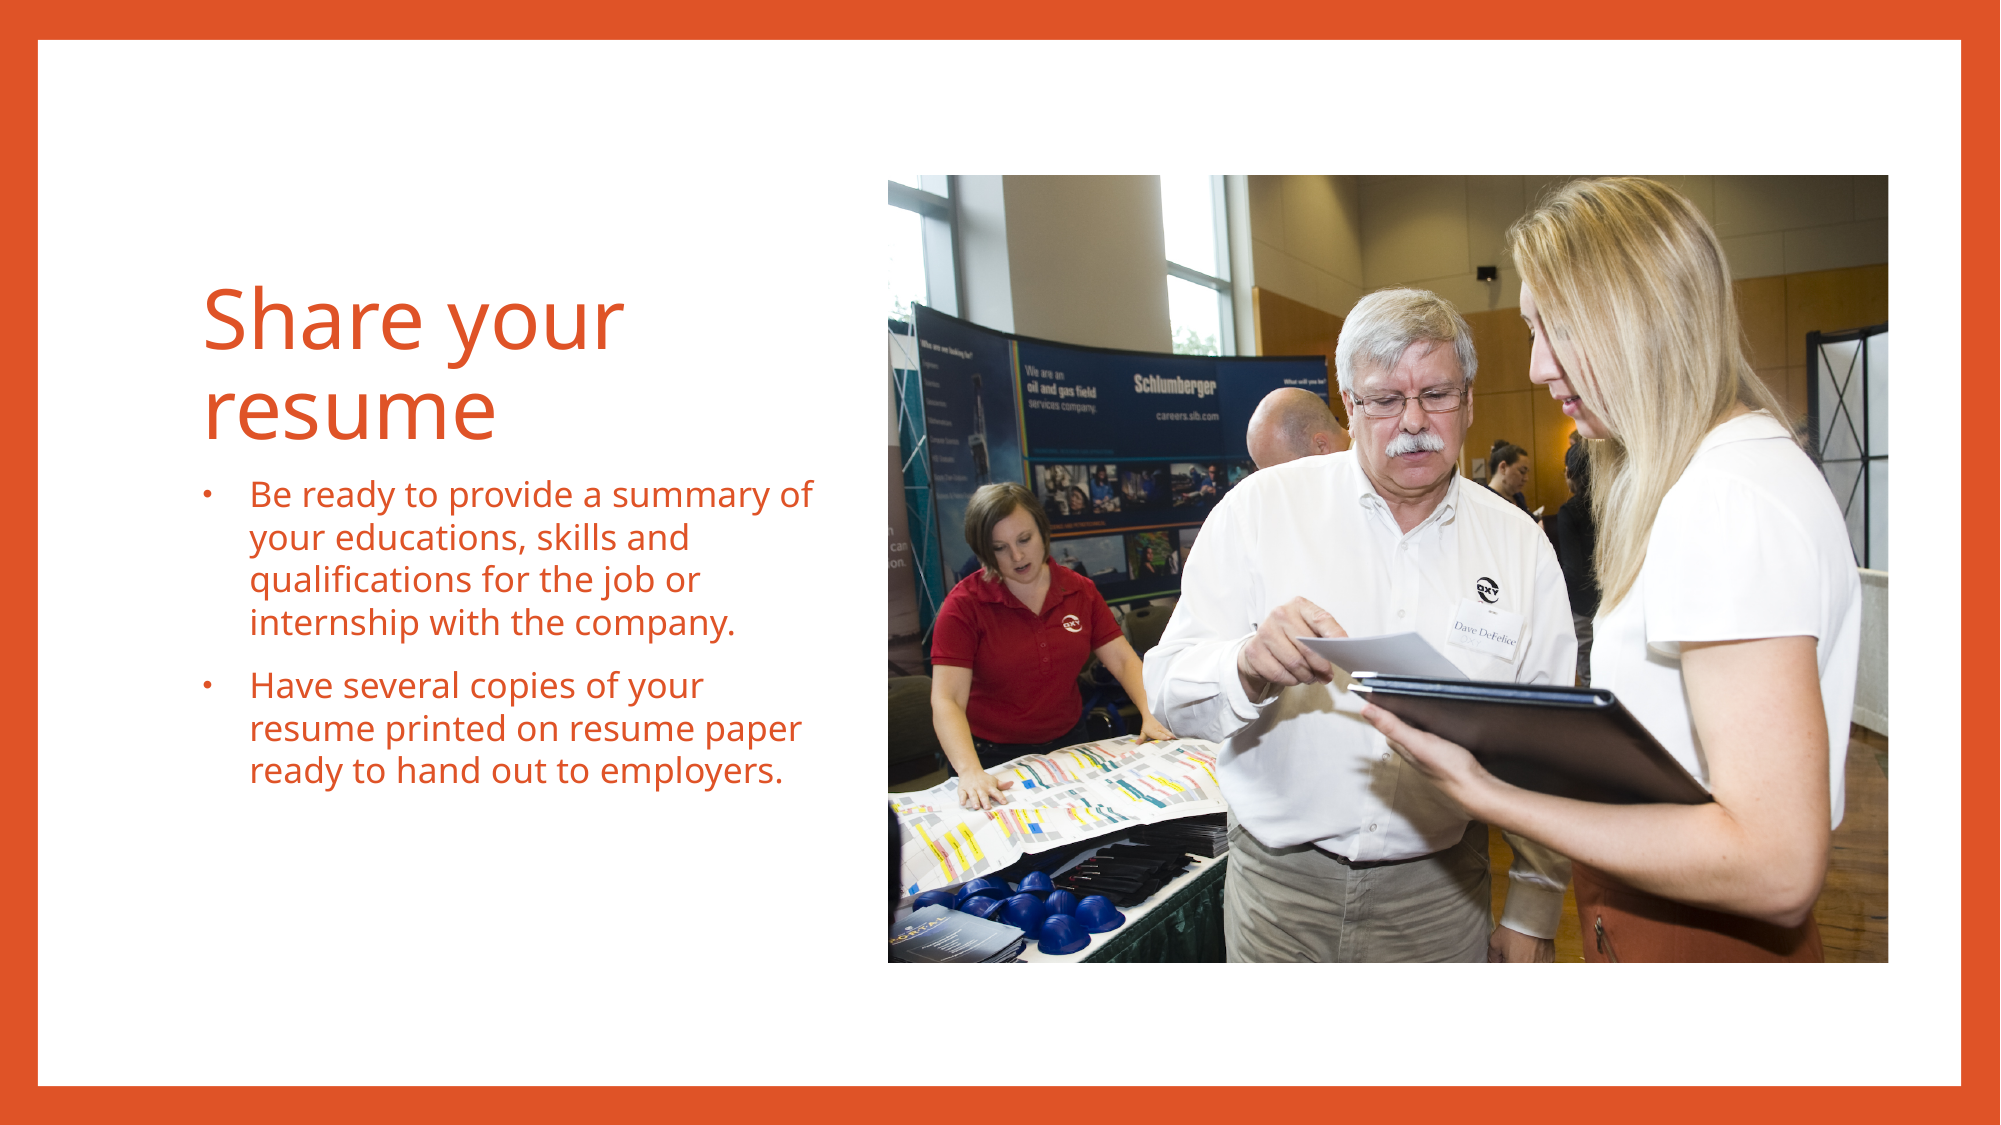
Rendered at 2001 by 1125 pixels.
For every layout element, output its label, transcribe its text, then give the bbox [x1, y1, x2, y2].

picture [887, 175, 1889, 964]
title Share your resume [187, 179, 833, 464]
list Be ready to provide a summary of your educations, skills and qualifications for the job or internship with the company. Have several copies of your resume printed on resume paper ready to hand out to employers. [187, 464, 833, 938]
